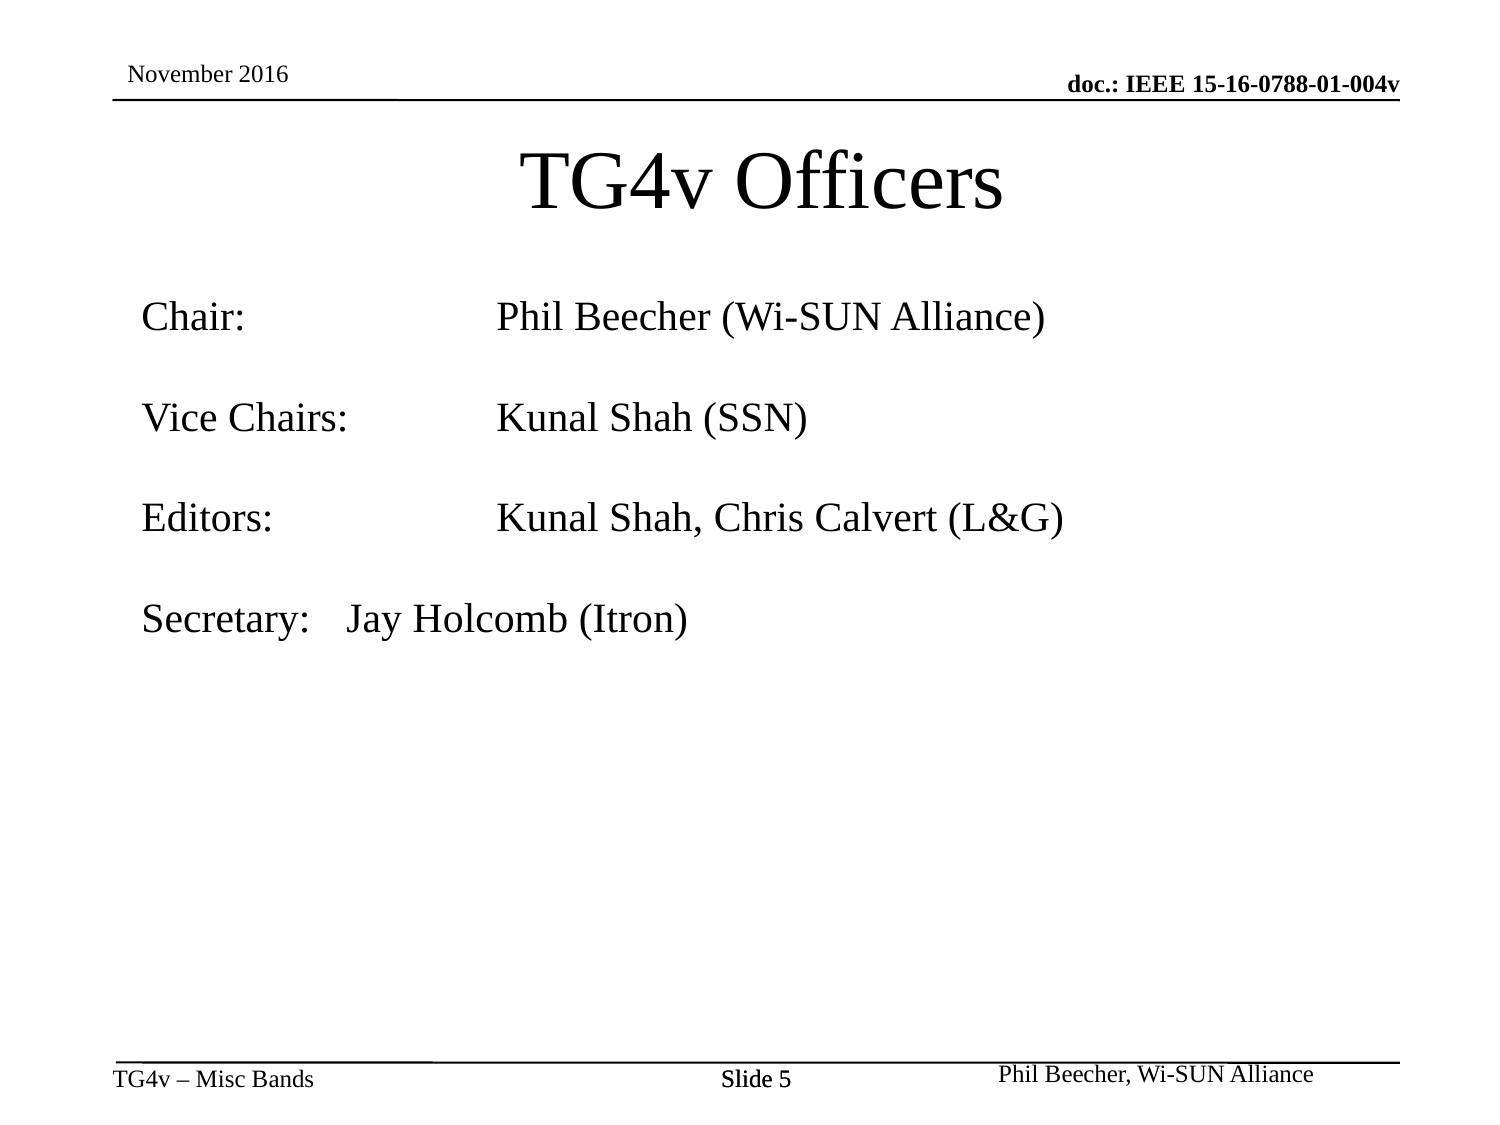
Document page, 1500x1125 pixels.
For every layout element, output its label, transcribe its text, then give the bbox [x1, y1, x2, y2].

text_box TG4v Officers [124, 112, 1400, 238]
text_box Slide 5 [675, 1062, 838, 1093]
text_box Chair: Phil Beecher (Wi-SUN Alliance) Vice Chairs: Kunal Shah (SSN) Editors: Kunal Shah, Chris Calvert (L&G) Secretary: Jay Holcomb (Itron) [124, 290, 1400, 1016]
